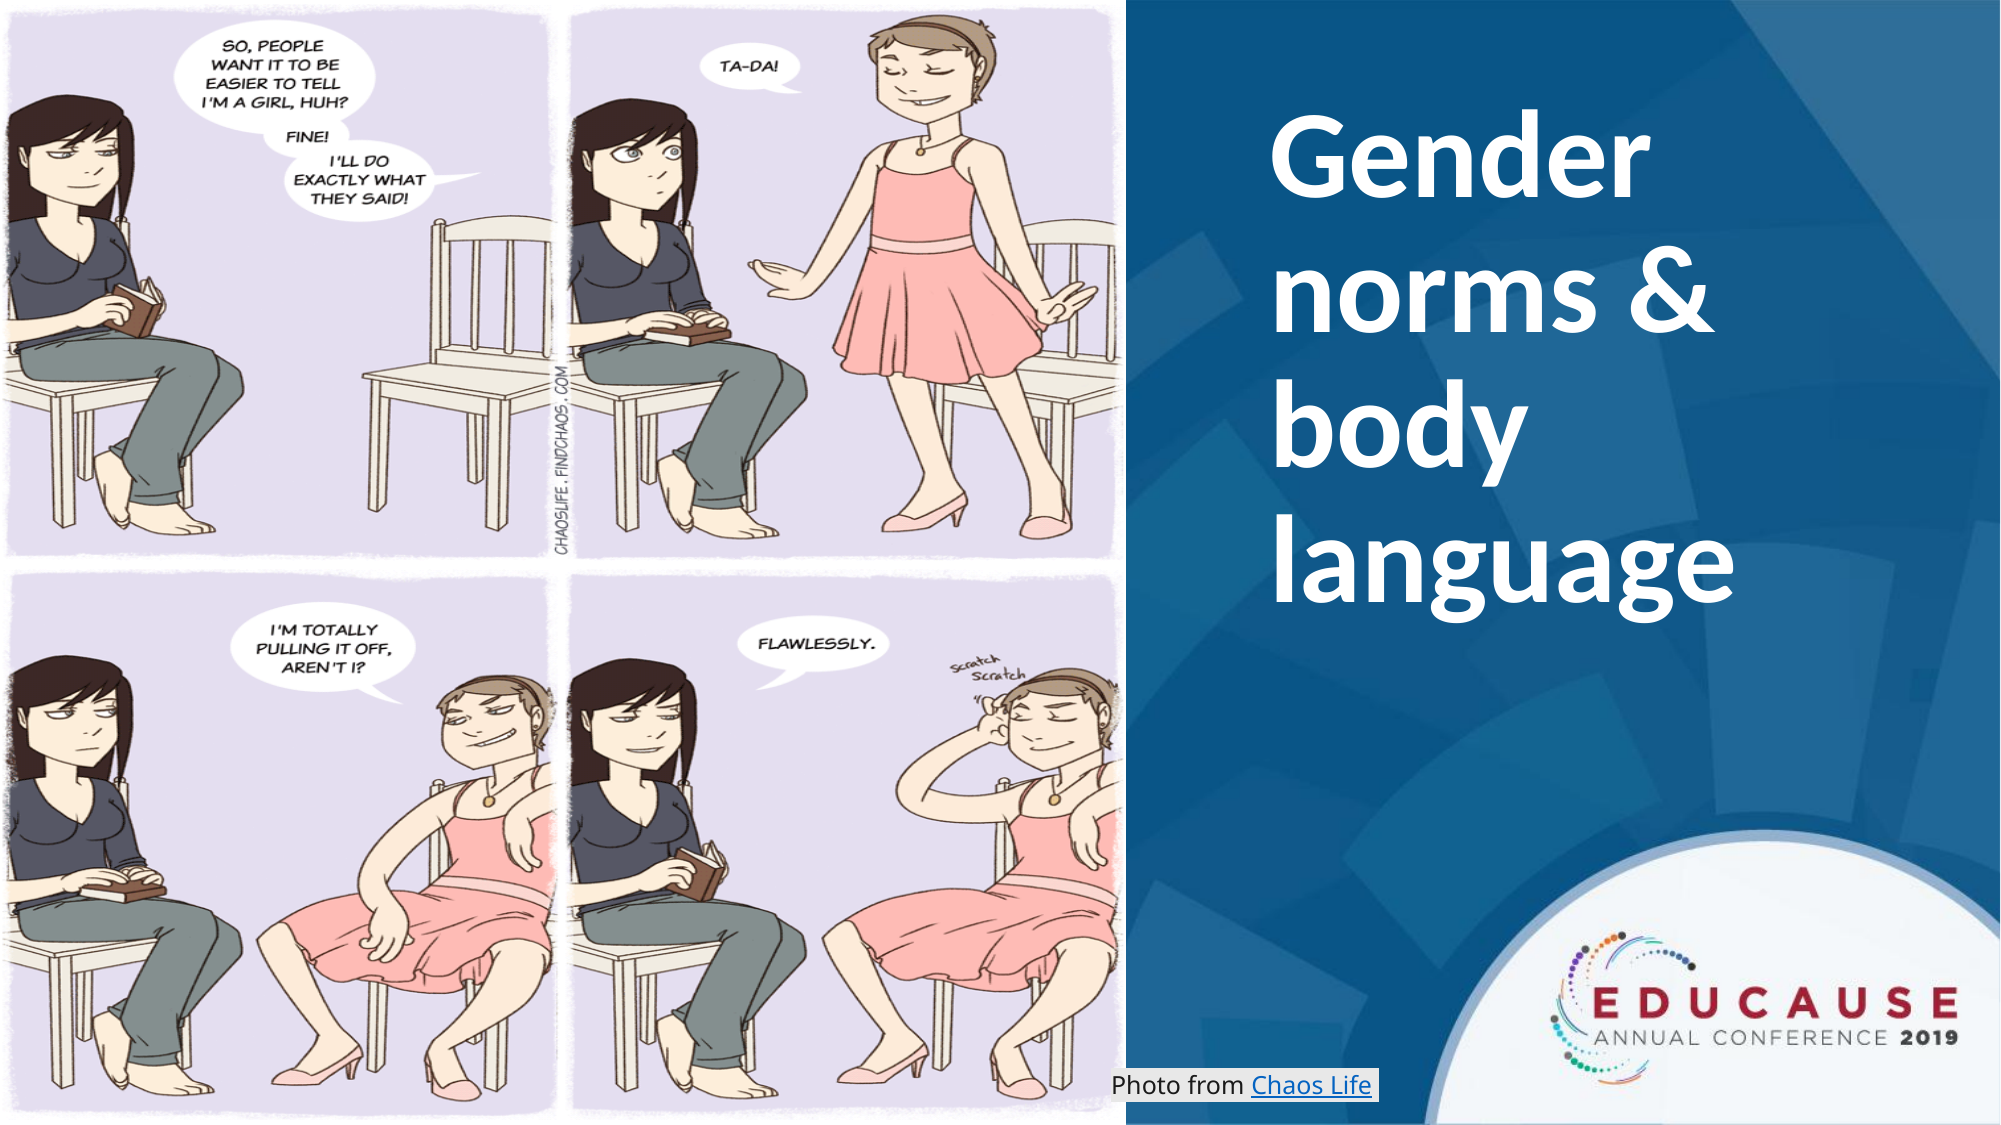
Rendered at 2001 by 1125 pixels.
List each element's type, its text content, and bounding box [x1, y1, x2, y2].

title Gender norms & body language [1254, 27, 1863, 692]
text_box Photo from Chaos Life [1129, 1054, 1394, 1118]
picture [0, 0, 2001, 1125]
